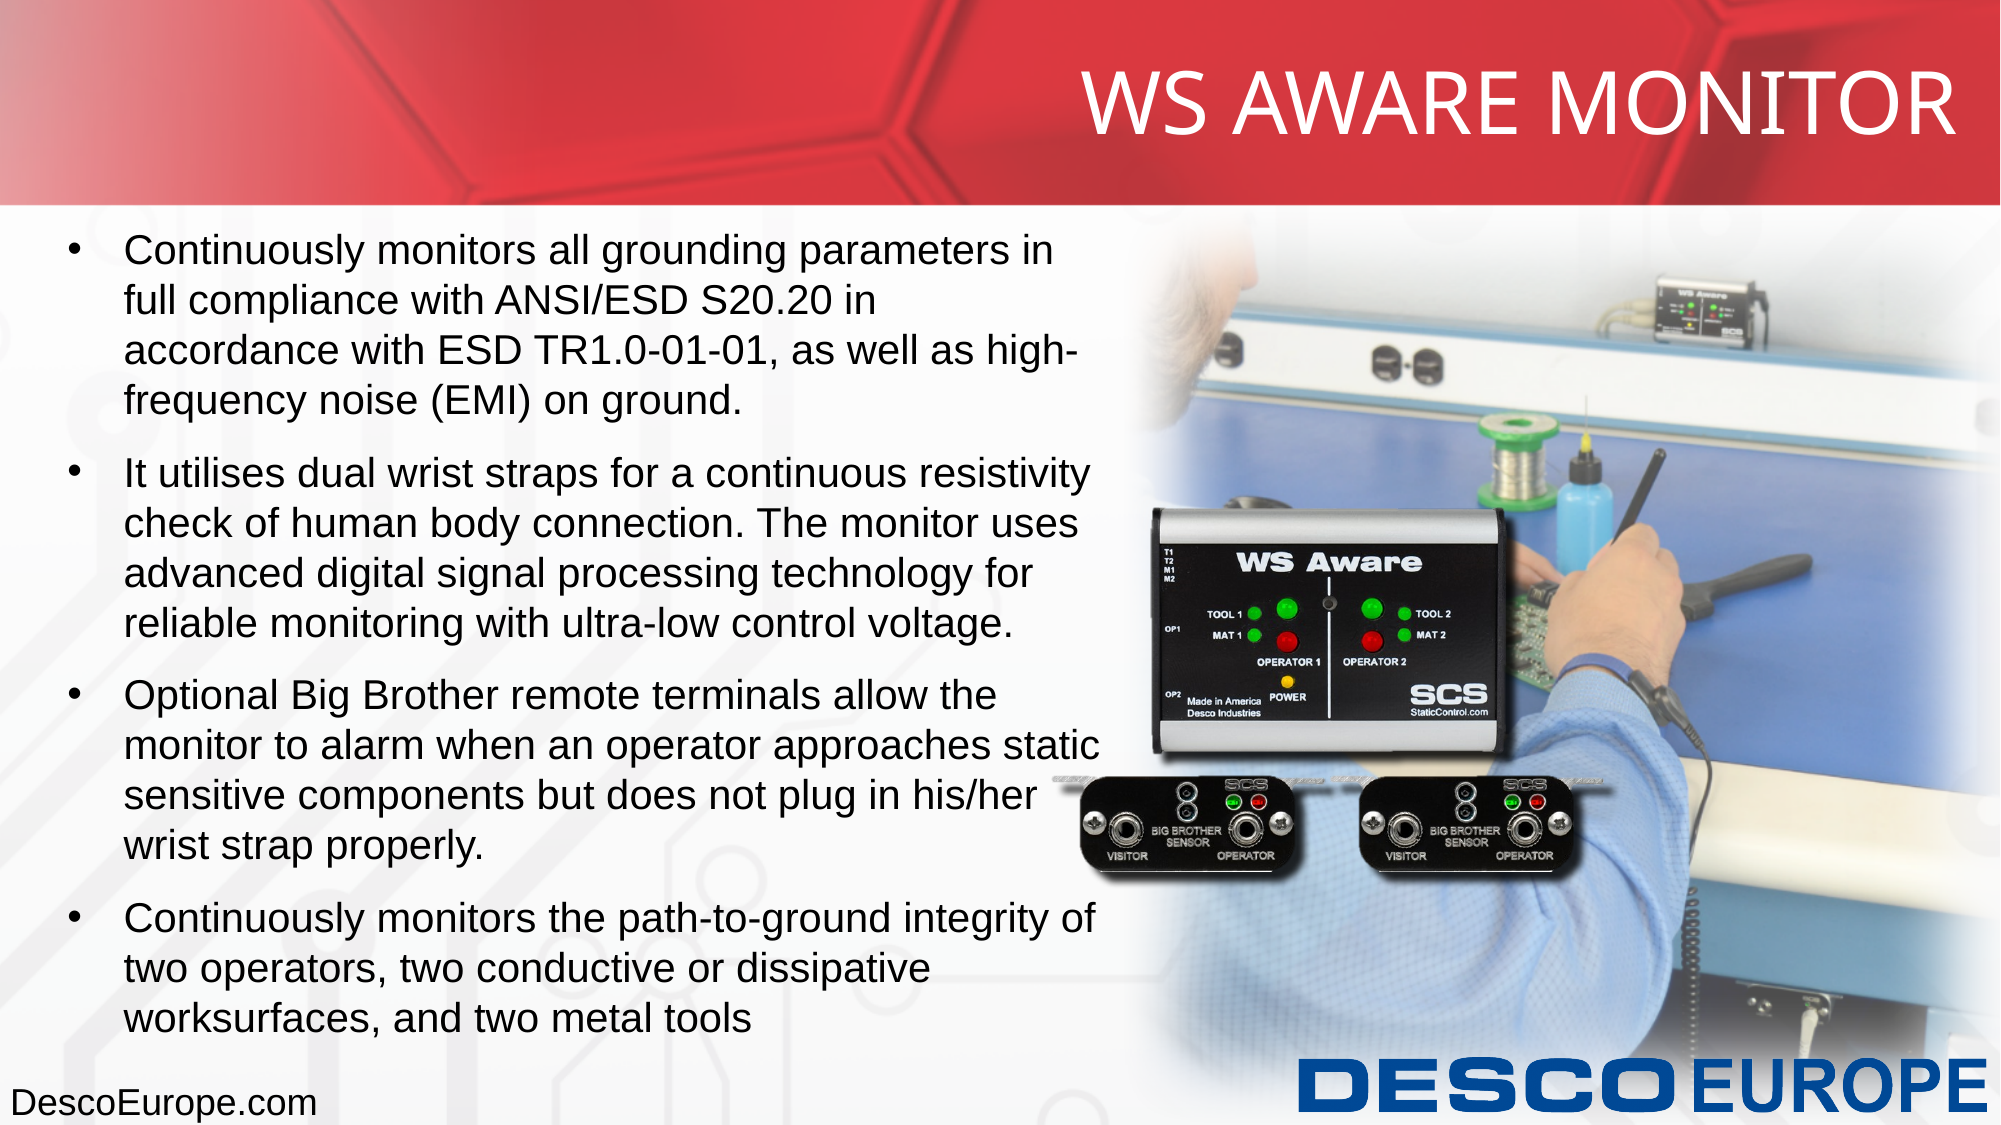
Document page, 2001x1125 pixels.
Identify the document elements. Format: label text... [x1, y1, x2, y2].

text_box WS AWARE MONITOR [0, 39, 1974, 160]
picture [0, 0, 2001, 1125]
text_box DescoEurope.com [0, 1070, 1001, 1125]
text_box Continuously monitors all grounding parameters in full compliance with ANSI/ESD S20.20 in accordance with ESD TR1.0-01-01, as well as high-frequency noise (EMI) on ground. It utilises dual wrist straps for a continuous resistivity check of human body connection. The monitor uses advanced digital signal processing technology for reliable monitoring with ultra-low control voltage. Optional Big Brother remote terminals allow the monitor to alarm when an operator approaches static sensitive components but does not plug in his/her wrist strap properly. Continuously monitors the path-to-ground integrity of two operators, two conductive or dissipative worksurfaces, and two metal tools [52, 215, 1117, 1049]
